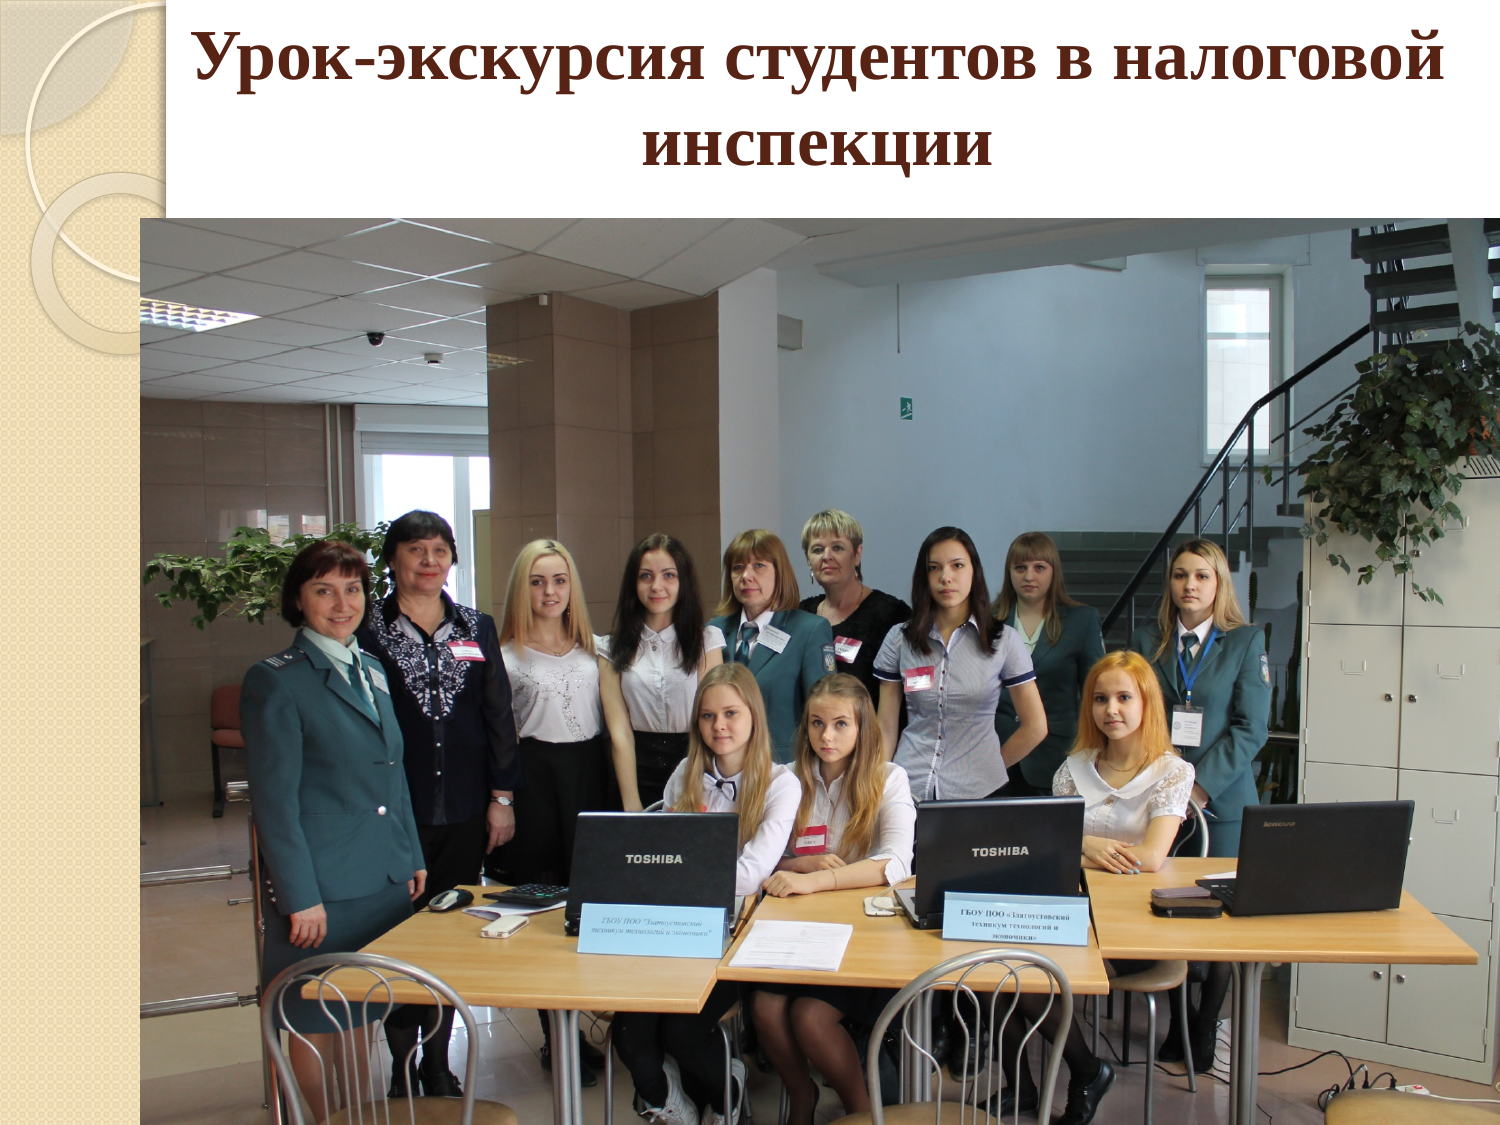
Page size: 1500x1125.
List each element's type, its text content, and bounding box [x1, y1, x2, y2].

picture [139, 218, 1500, 1125]
title Урок-экскурсия студентов в налоговой инспекции [135, 0, 1500, 188]
